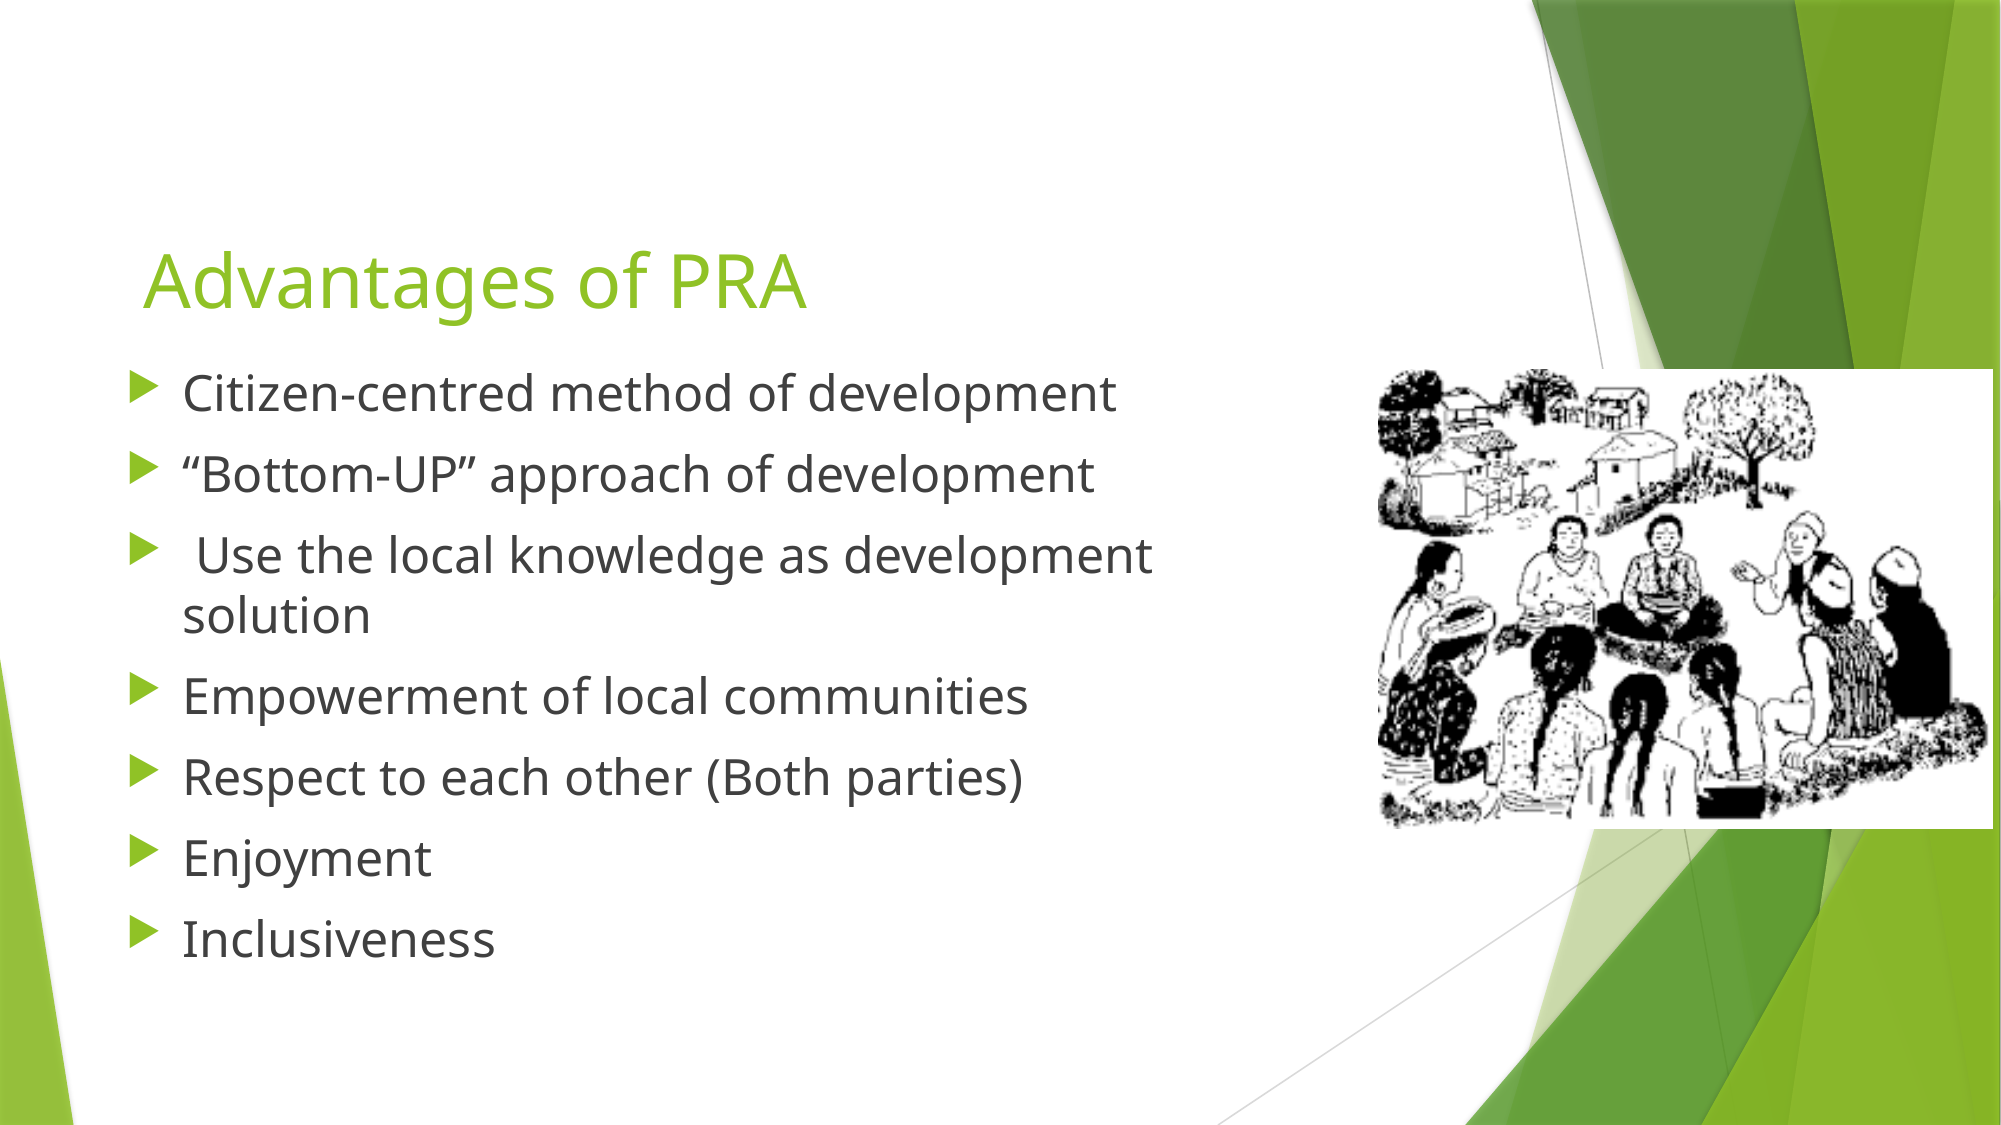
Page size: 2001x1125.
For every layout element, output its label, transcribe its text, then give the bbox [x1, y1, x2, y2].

picture [1377, 369, 1994, 829]
title Advantages of PRA [128, 226, 1539, 443]
list Citizen-centred method of development “Bottom-UP” approach of development Use the local knowledge as development solution Empowerment of local communities Respect to each other (Both parties) Enjoyment Inclusiveness [111, 354, 1322, 992]
